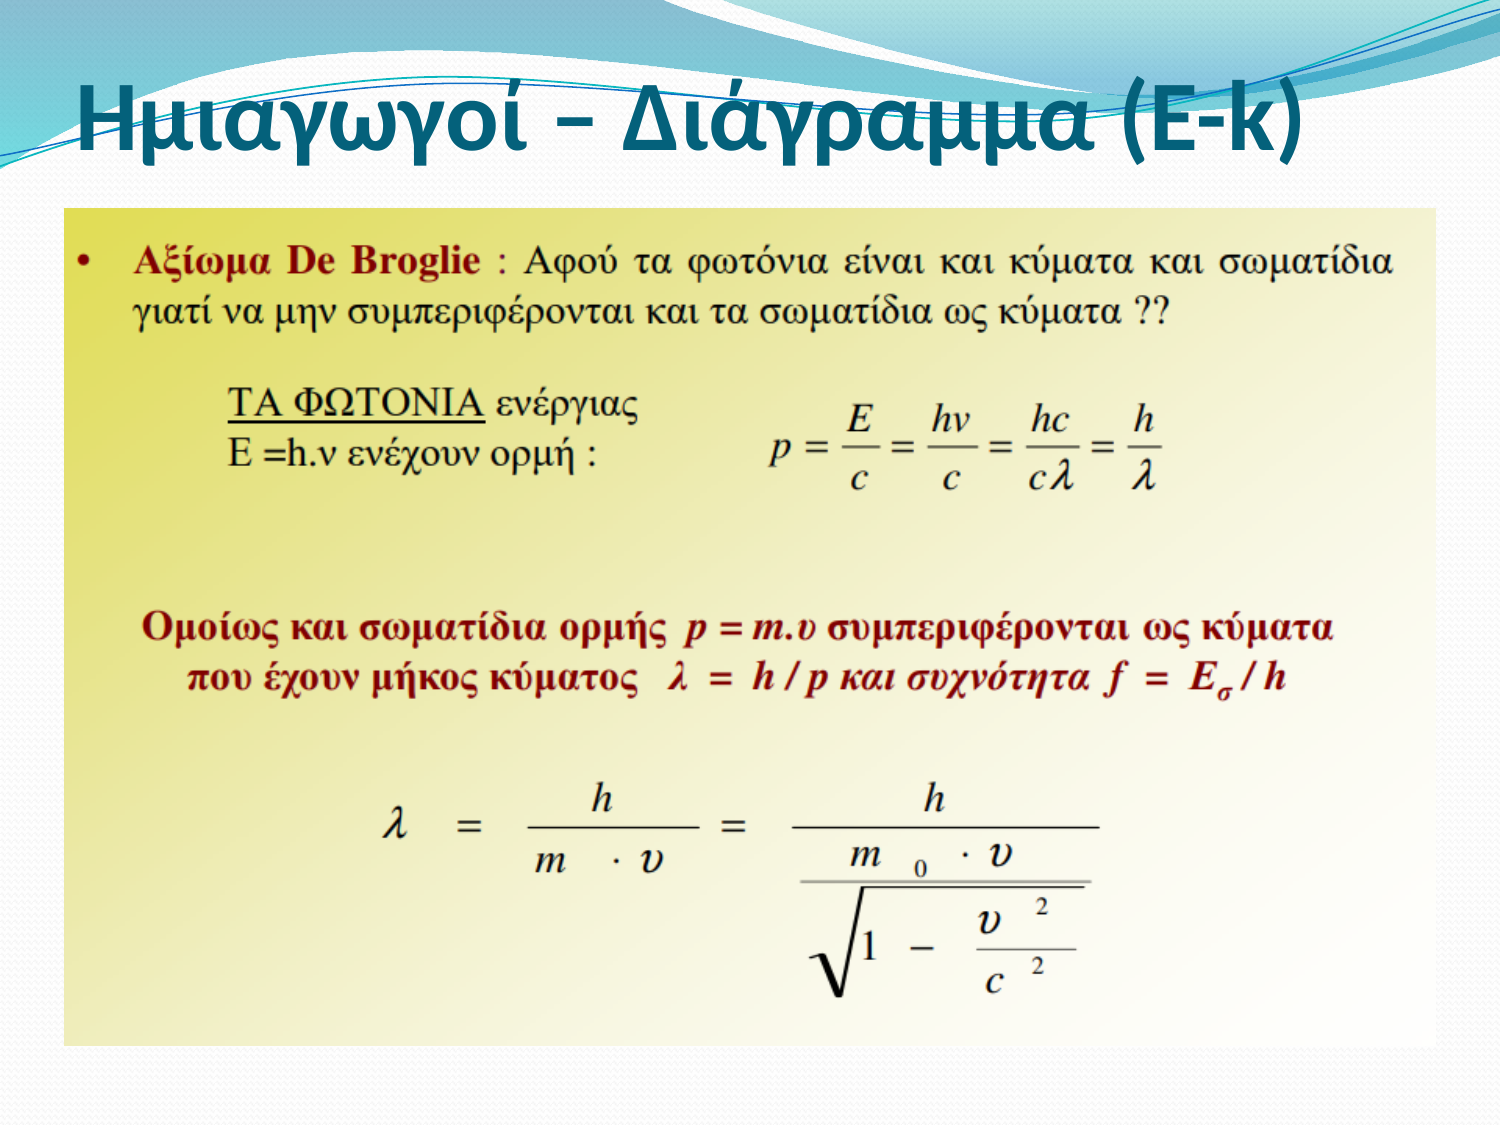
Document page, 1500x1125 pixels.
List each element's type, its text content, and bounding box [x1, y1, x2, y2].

picture [63, 207, 1437, 1046]
title Ημιαγωγοί – Διάγραμμα (Ε-k) [75, 42, 1425, 171]
